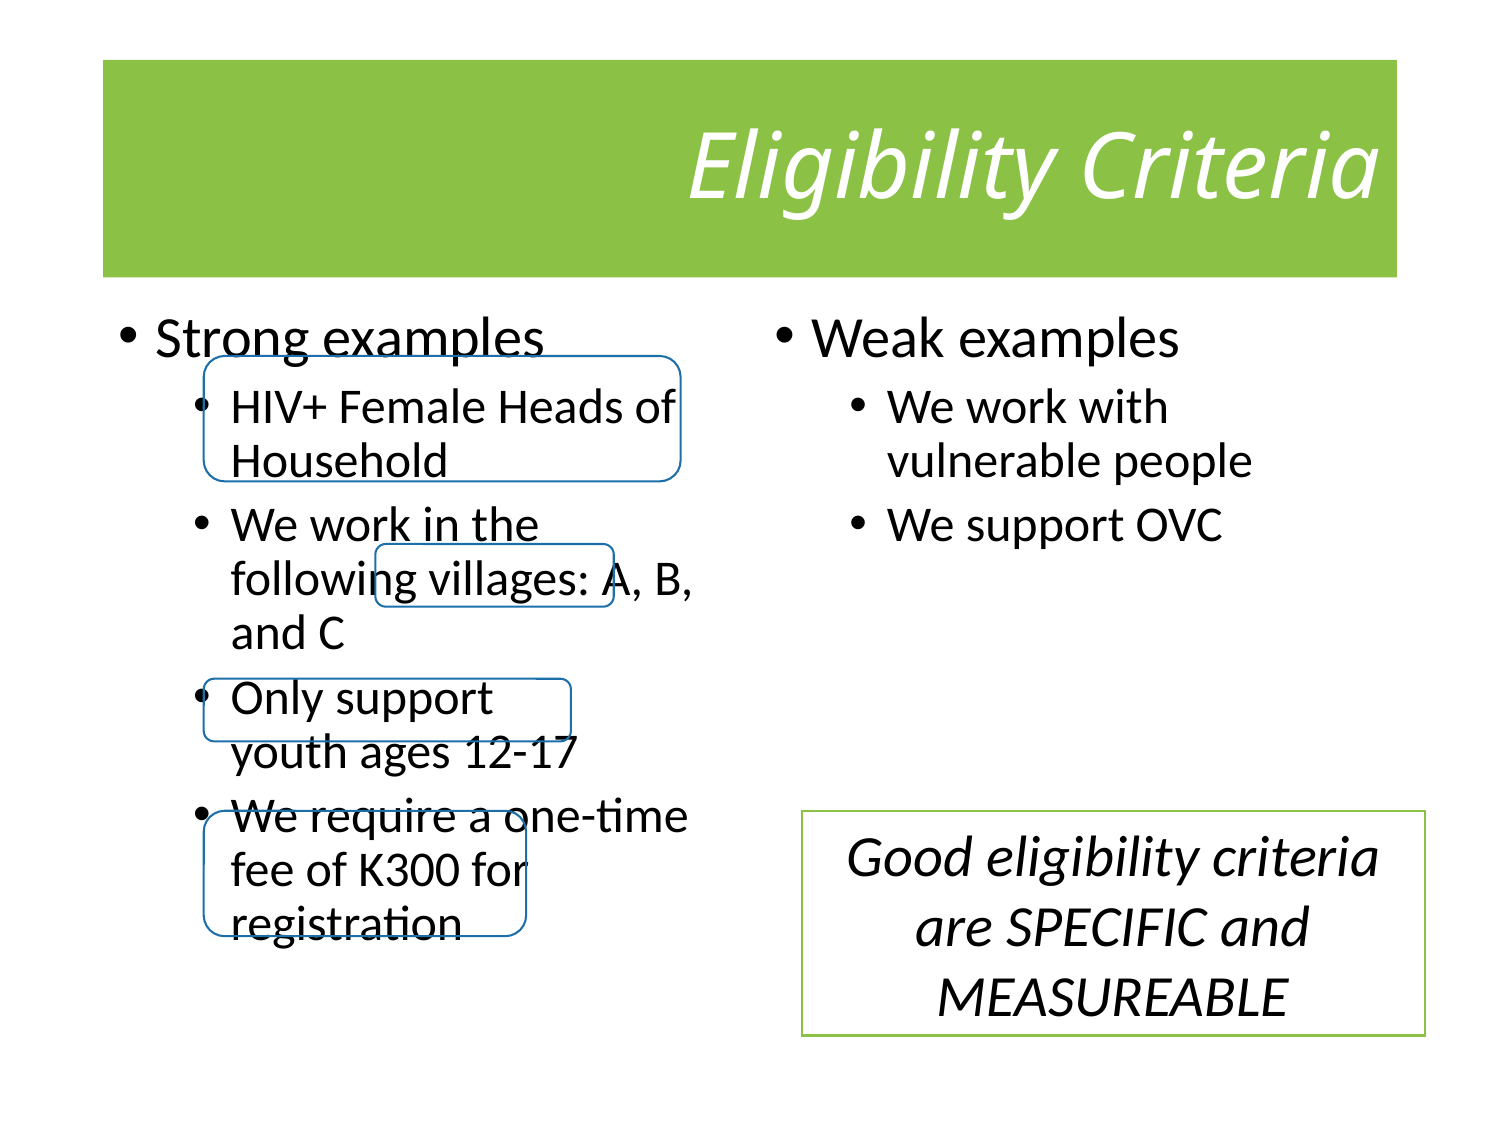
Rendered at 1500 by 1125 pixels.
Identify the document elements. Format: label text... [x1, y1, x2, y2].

text_box [202, 354, 682, 483]
list Strong examples HIV+ Female Heads of Household We work in the following villages: A, B, and C Only support youth ages 12-17 We require a one-time fee of K300 for registration [103, 299, 741, 1014]
text_box [202, 809, 528, 938]
title Eligibility Criteria [103, 59, 1397, 278]
text_box Good eligibility criteria are SPECIFIC and MEASUREABLE [801, 810, 1426, 1037]
list Weak examples We work with vulnerable people We support OVC [759, 299, 1397, 1014]
text_box [202, 677, 572, 743]
text_box [374, 542, 615, 608]
